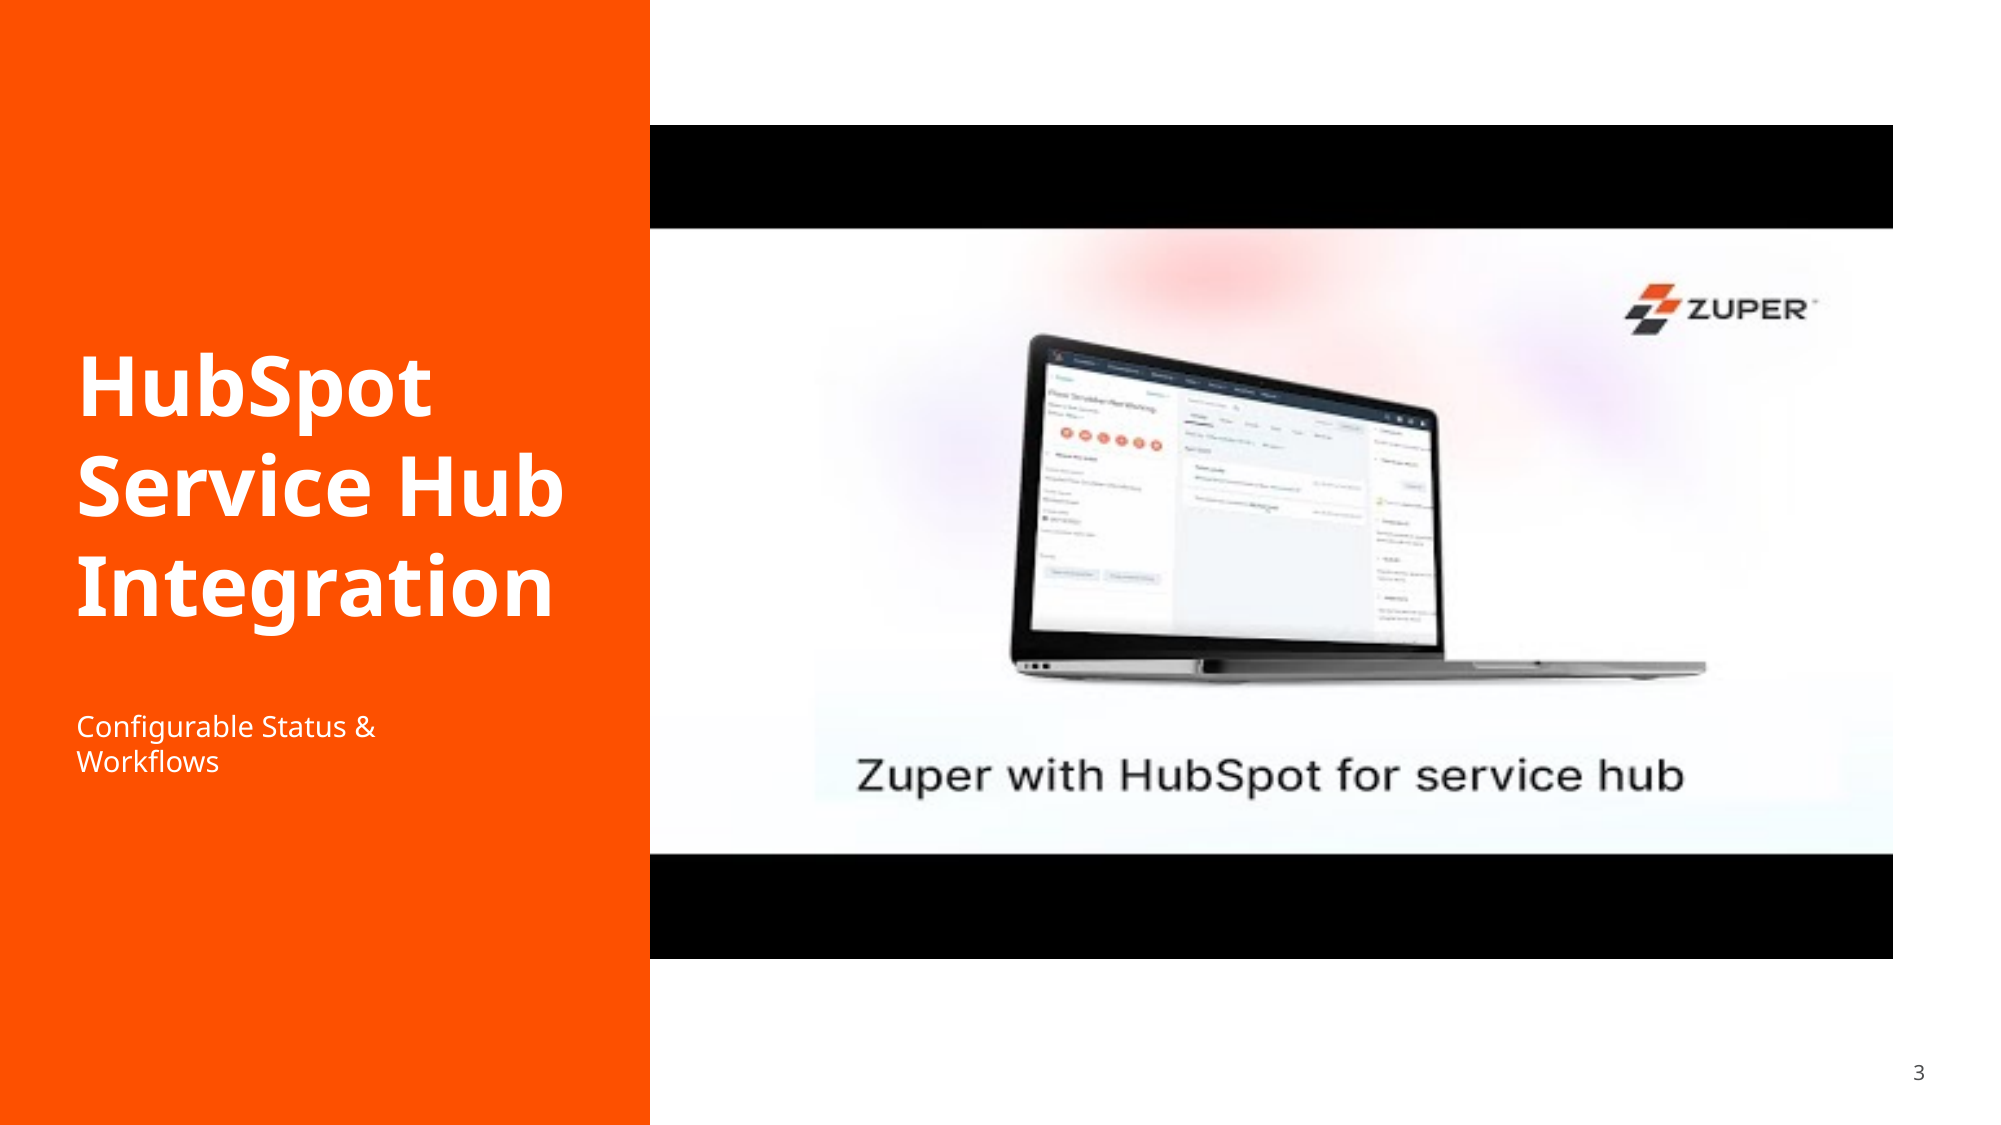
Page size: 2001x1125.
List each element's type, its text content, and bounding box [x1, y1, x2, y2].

text_box HubSpot Service Hub Integration [76, 332, 644, 633]
slide_number 3 [1788, 1046, 1925, 1100]
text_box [649, 124, 1894, 960]
text_box Configurable Status & Workflows [76, 708, 527, 779]
text_box [0, 0, 652, 1125]
